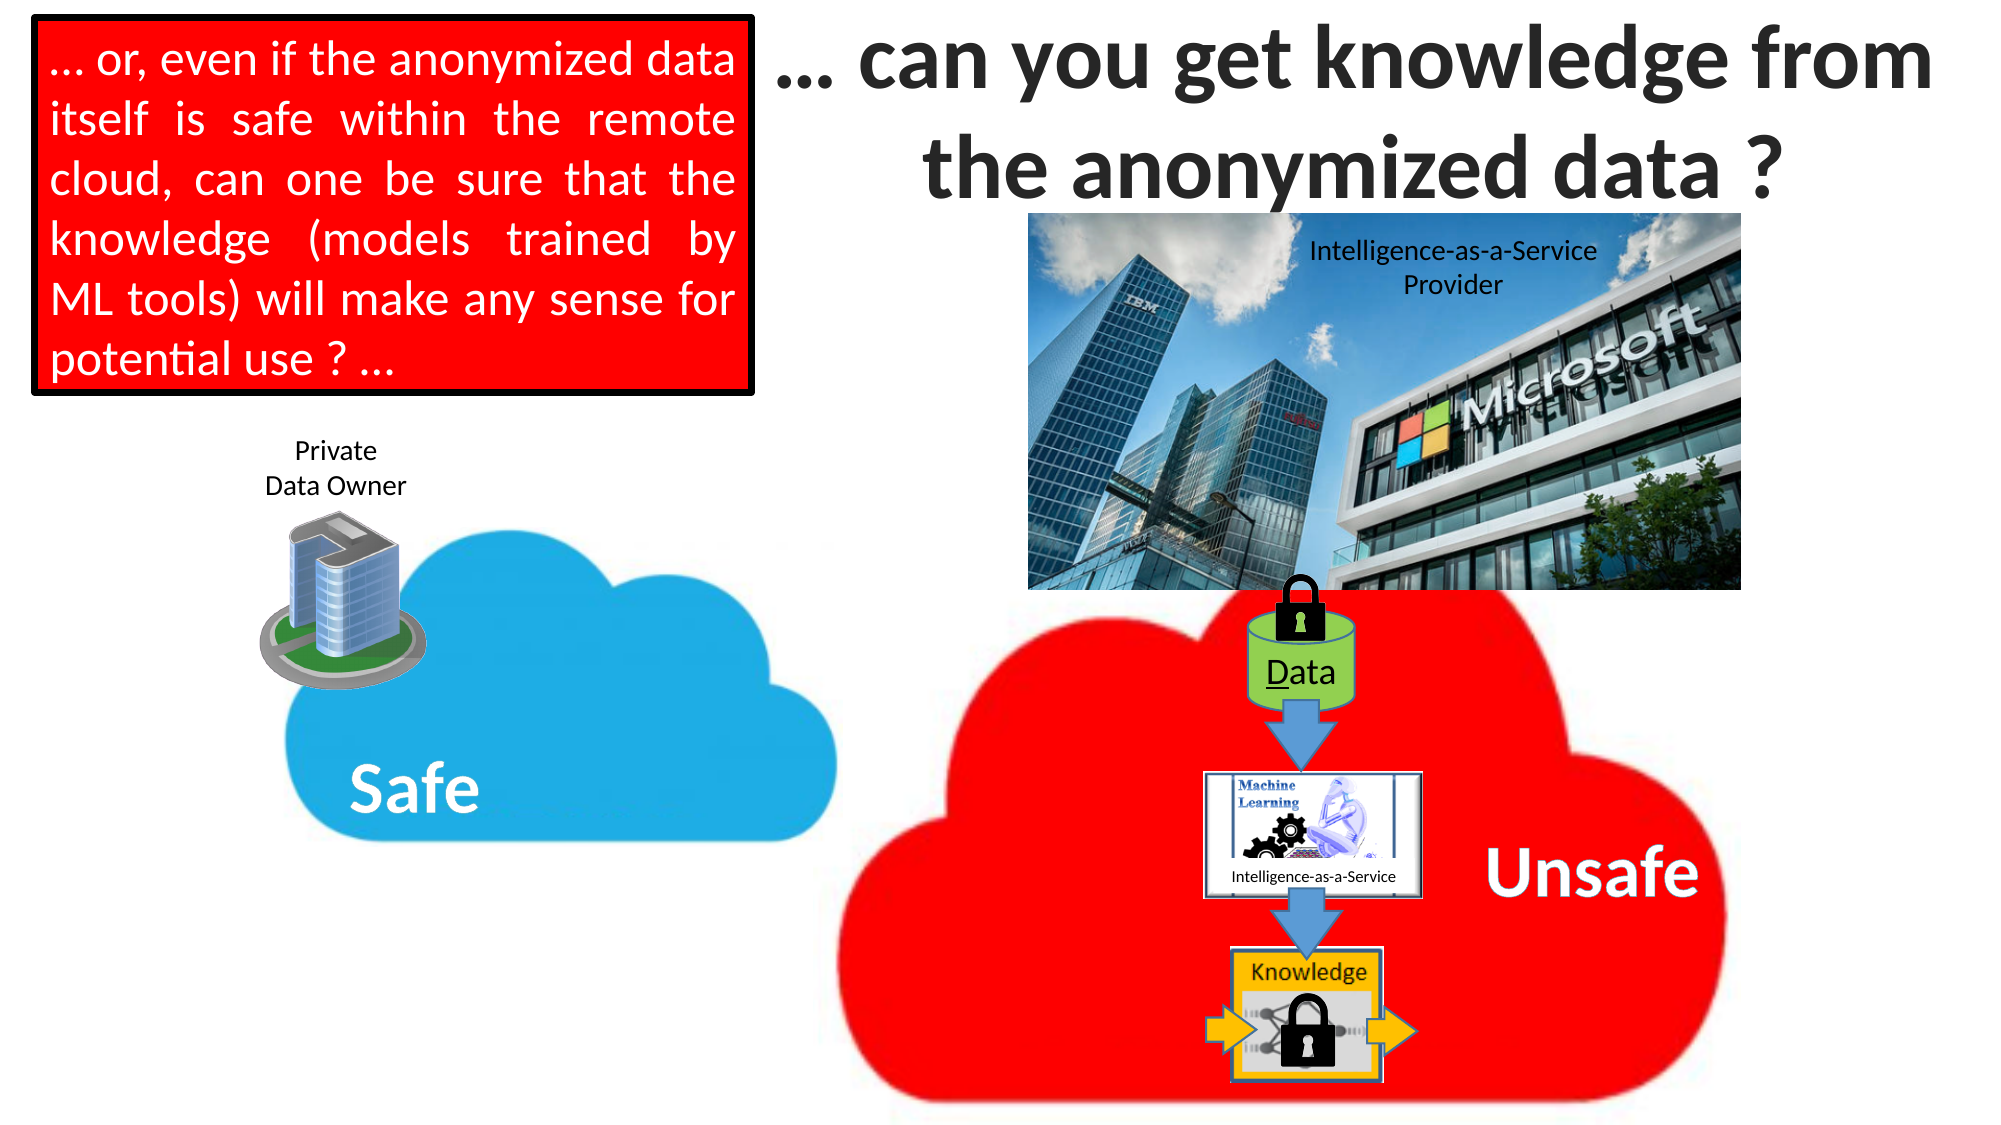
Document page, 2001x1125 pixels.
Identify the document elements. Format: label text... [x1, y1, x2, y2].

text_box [1247, 573, 1355, 712]
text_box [1203, 771, 1423, 899]
text_box … can you get knowledge from the anonymized data ? [751, 0, 1958, 225]
text_box Private Data Owner [249, 424, 423, 510]
text_box … or, even if the anonymized data itself is safe within the remote cloud, can one be sure that the knowledge (models trained by ML tools) will make any sense for potential use ? … [34, 17, 752, 393]
picture [257, 213, 1741, 1125]
